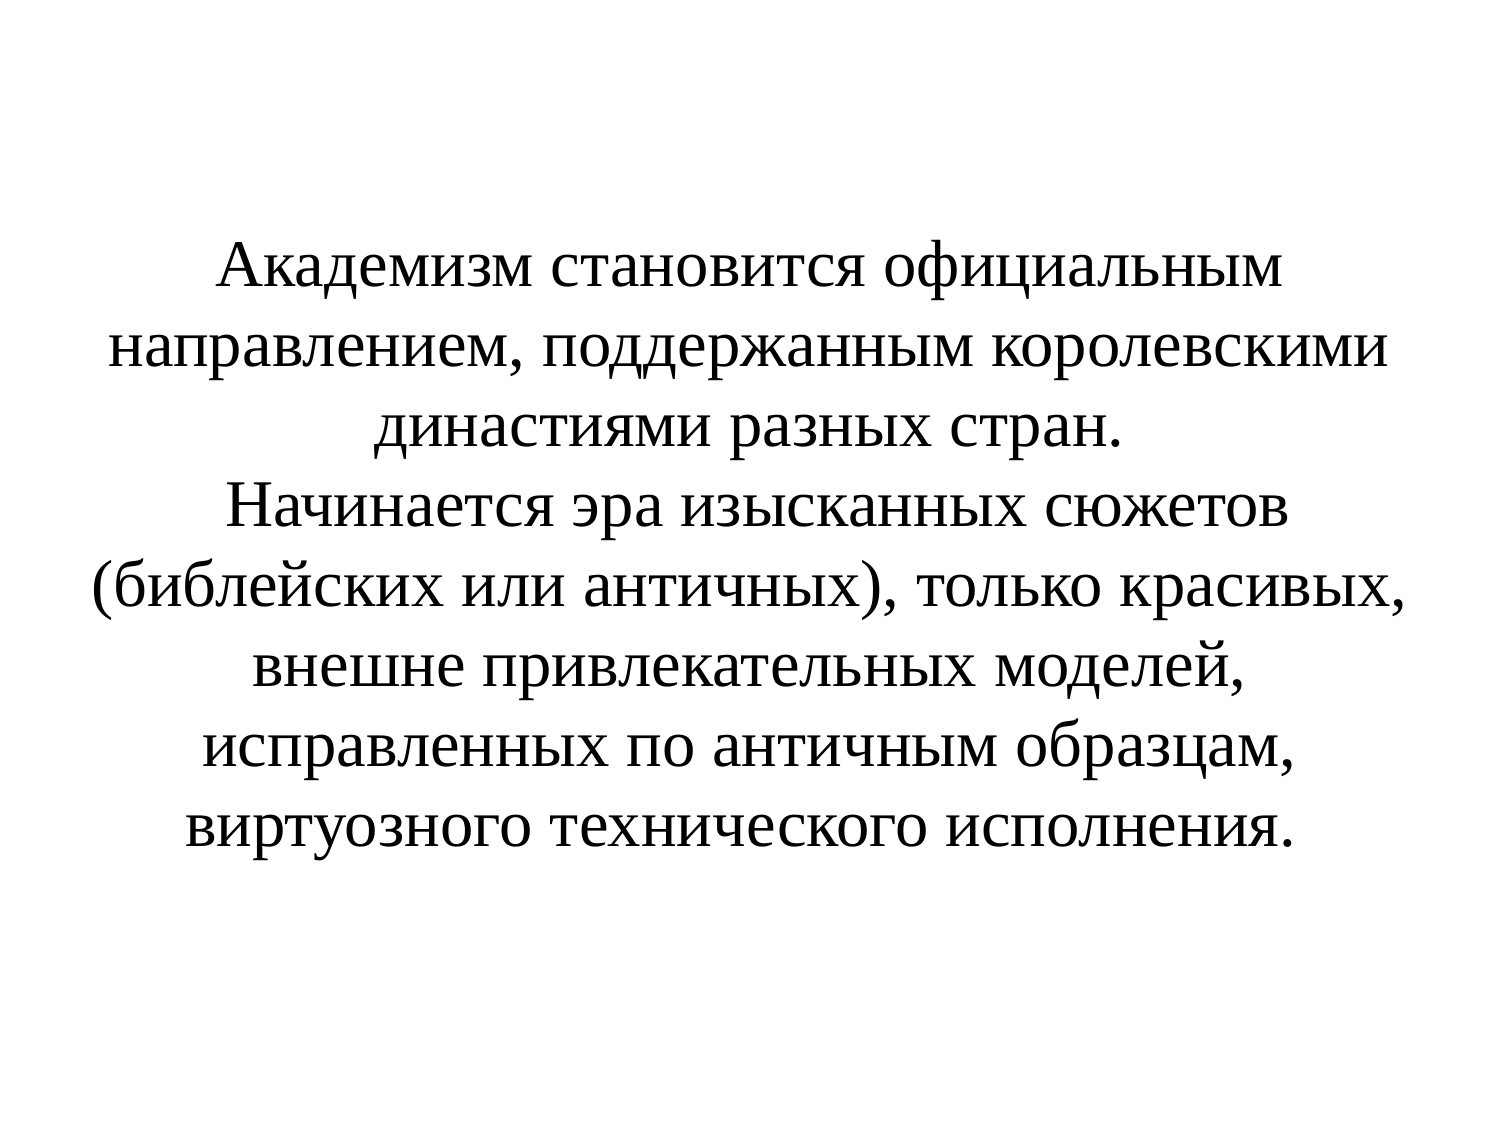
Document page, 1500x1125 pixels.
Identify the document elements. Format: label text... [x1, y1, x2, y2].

title Академизм становится официальным направлением, поддержанным королевскими династиями разных стран. Начинается эра изысканных сюжетов (библейских или античных), только красивых, внешне привлекательных моделей, исправленных по античным образцам, виртуозного технического исполнения. [75, 45, 1425, 1035]
